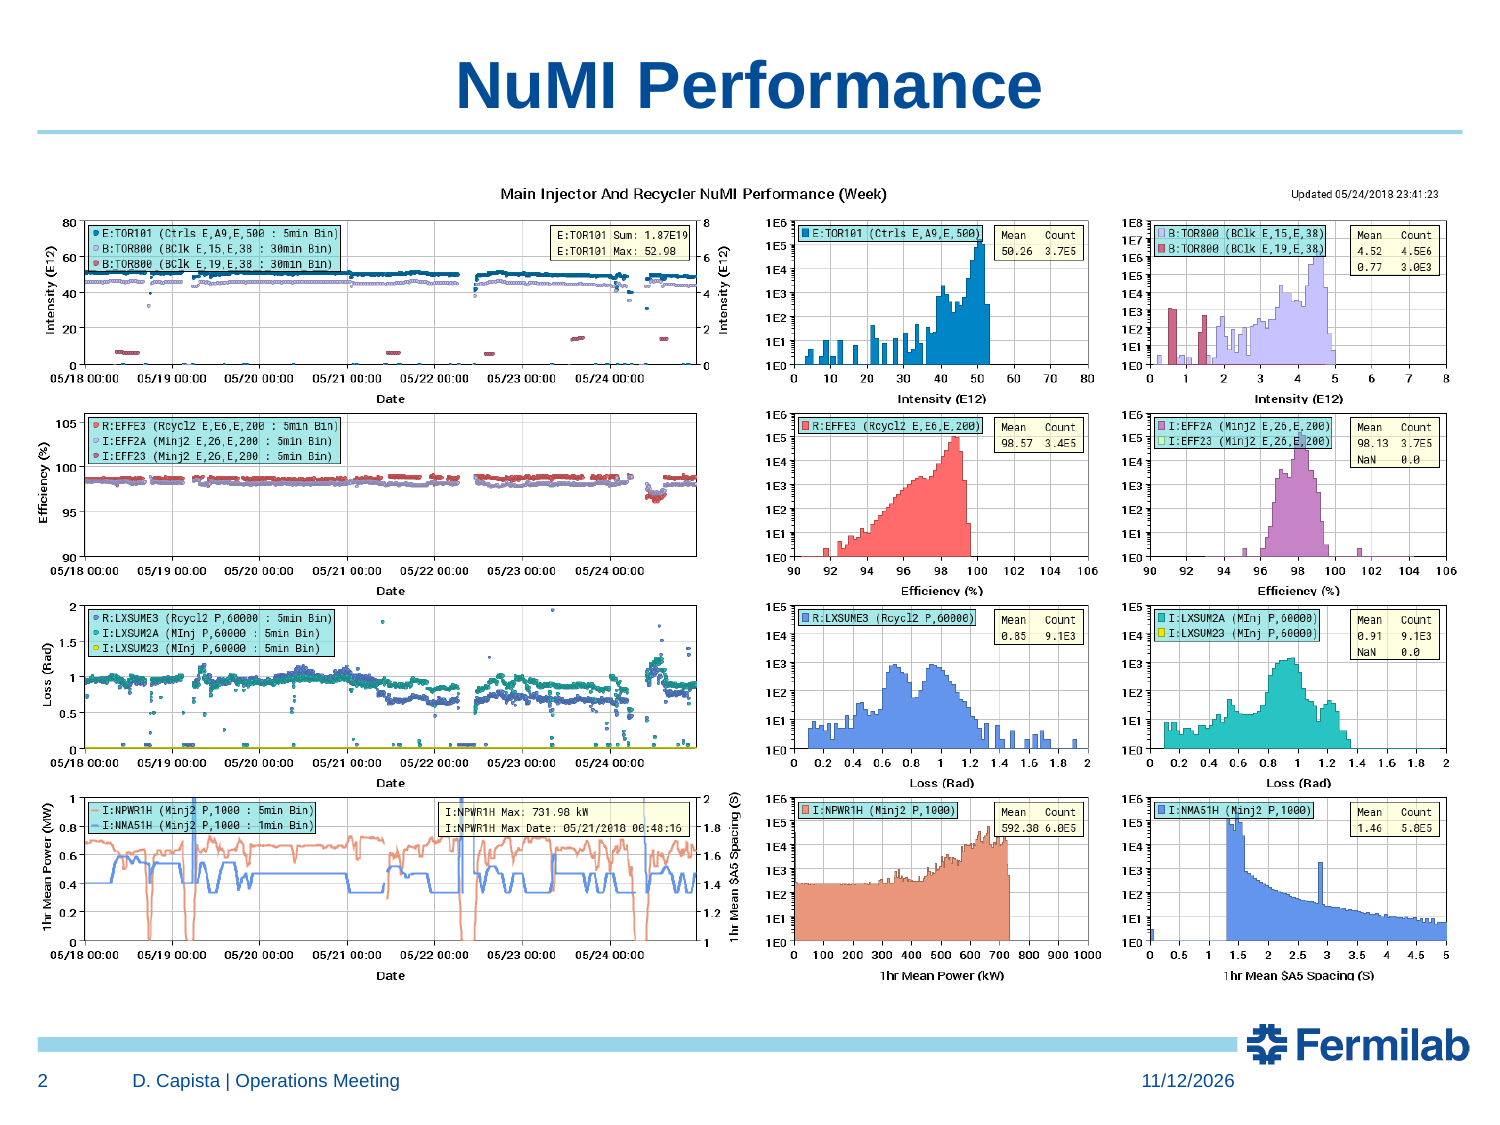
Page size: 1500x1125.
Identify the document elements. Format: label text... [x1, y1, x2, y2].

picture [0, 0, 1500, 1125]
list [37, 179, 1461, 981]
title NuMI Performance [37, 17, 1463, 123]
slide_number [1058, 1068, 1235, 1109]
slide_number 2 [37, 1068, 111, 1109]
footer D. Capista | Operations Meeting [132, 1068, 1014, 1109]
